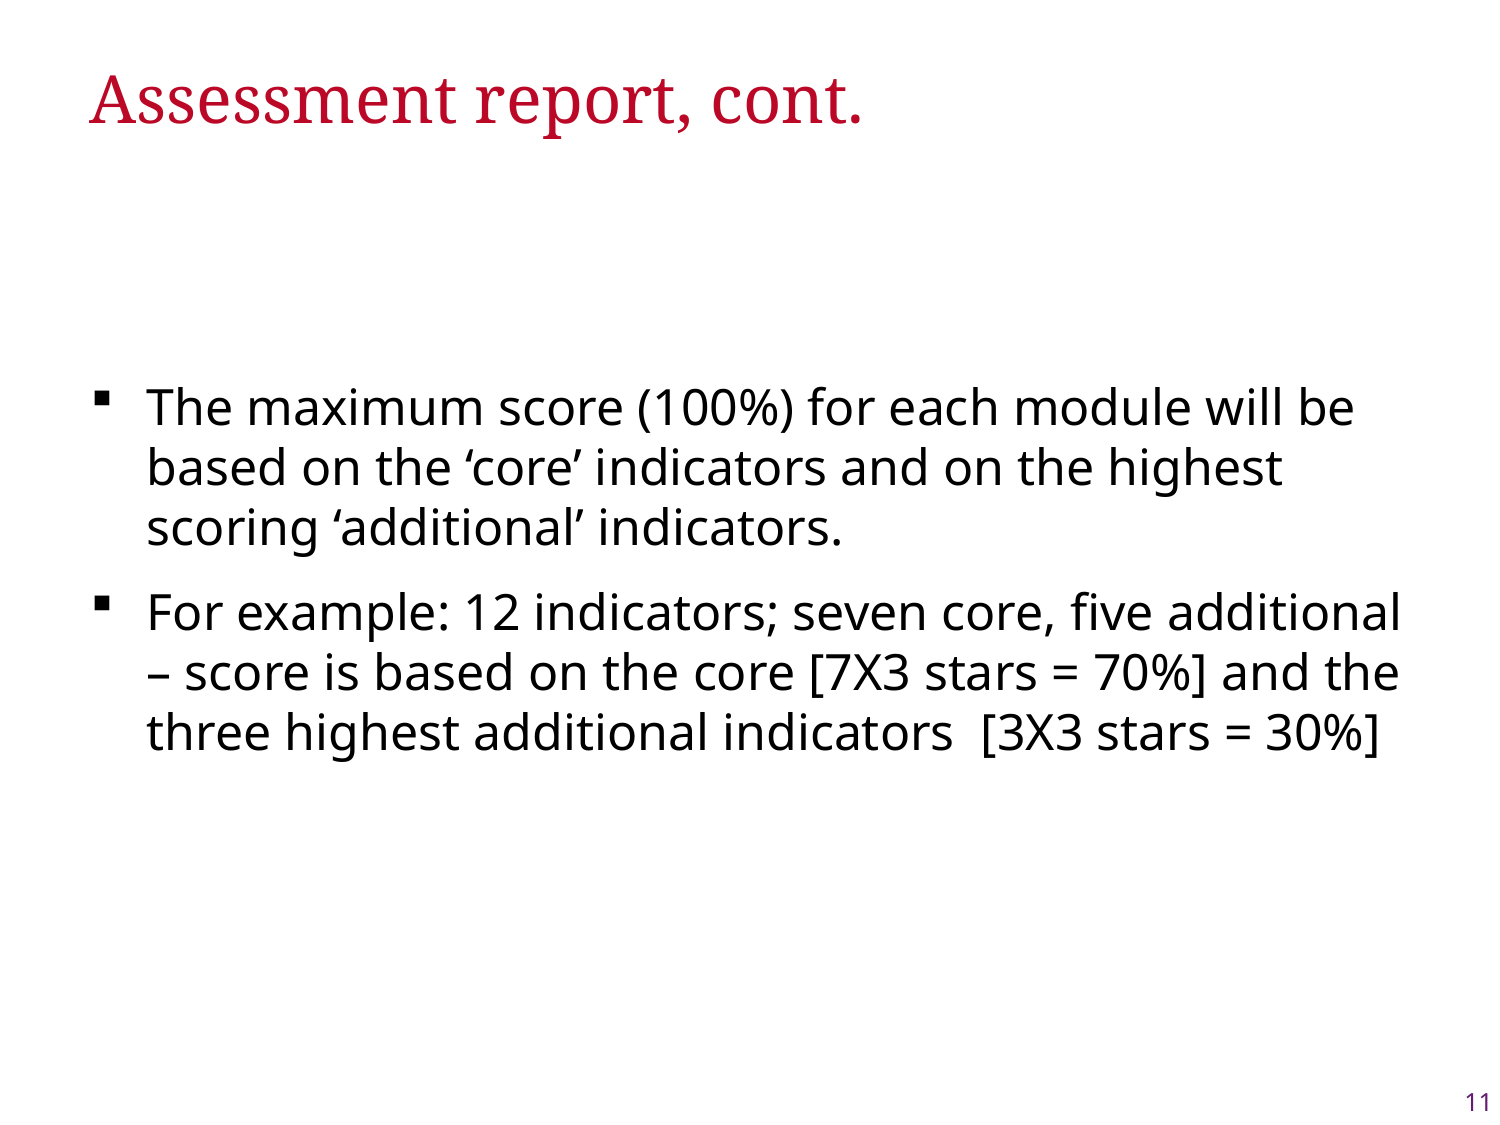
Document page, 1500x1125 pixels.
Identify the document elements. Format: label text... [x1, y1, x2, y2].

title Assessment report, cont. [89, 52, 1441, 241]
list The maximum score (100%) for each module will be based on the ‘core’ indicators and on the highest scoring ‘additional’ indicators. For example: 12 indicators; seven core, five additional – score is based on the core [7X3 stars = 70%] and the three highest additional indicators [3X3 stars = 30%] [90, 375, 1441, 1005]
